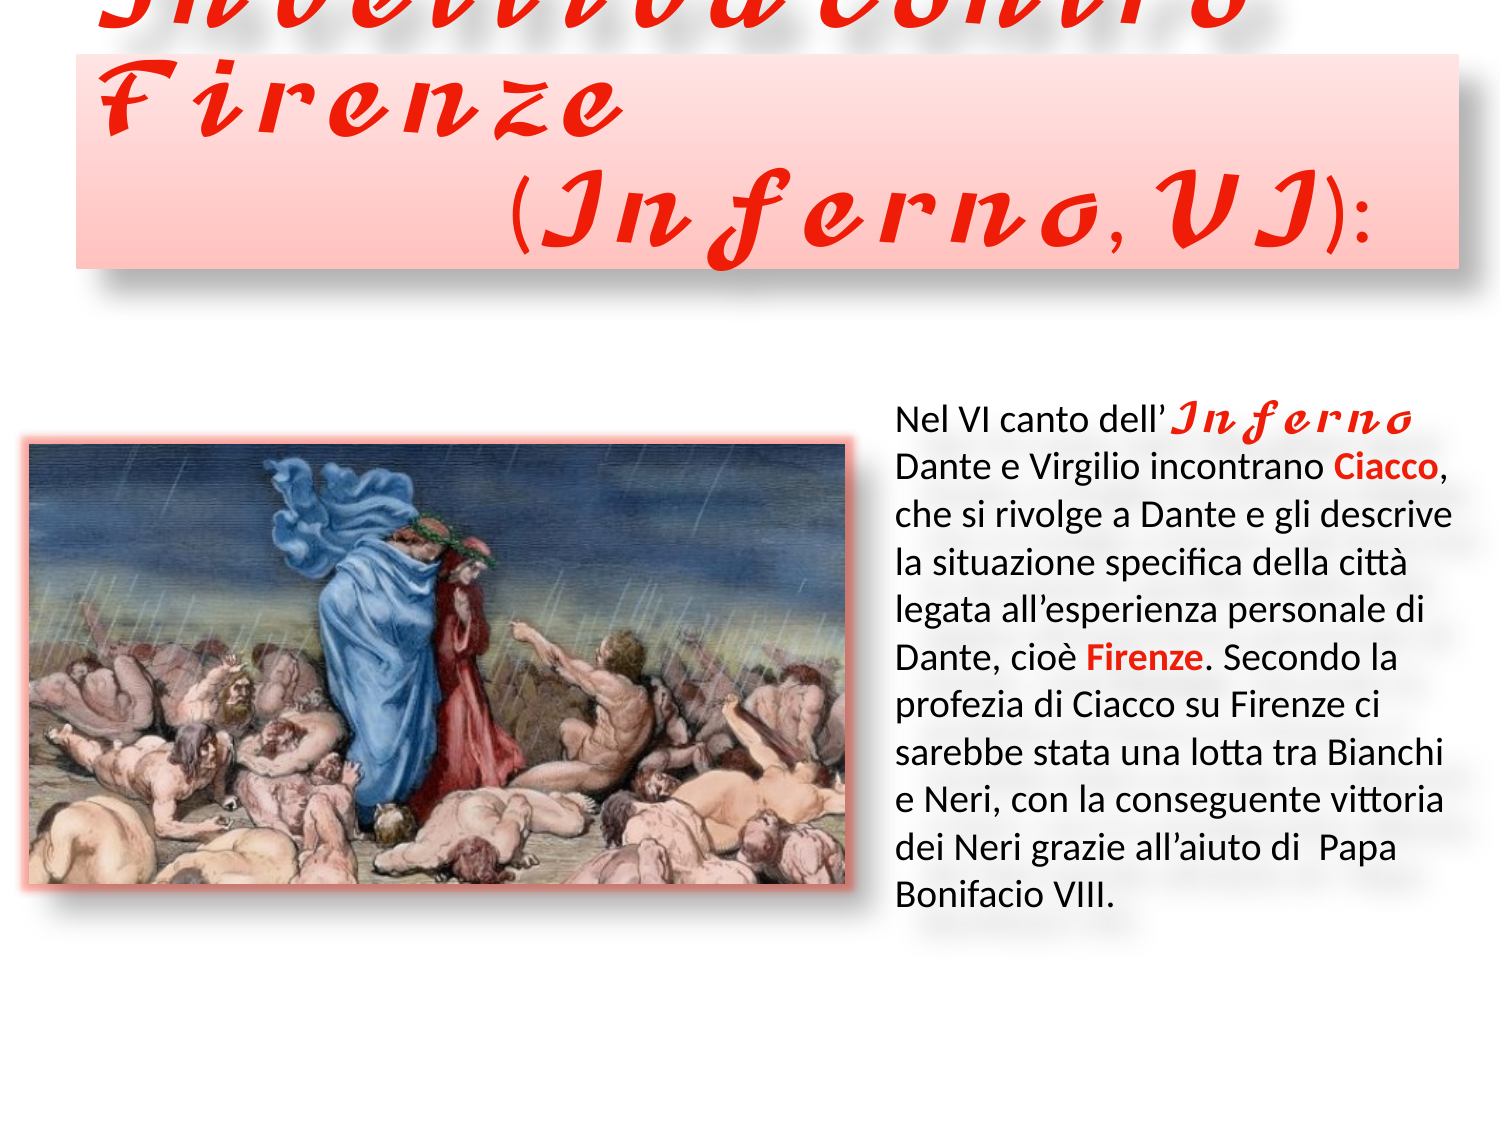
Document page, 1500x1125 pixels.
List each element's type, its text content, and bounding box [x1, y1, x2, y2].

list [29, 444, 845, 884]
list Nel VI canto dell’𝓘𝓷𝓯𝓮𝓻𝓷𝓸 Dante e Virgilio incontrano Ciacco, che si rivolge a Dante e gli descrive la situazione specifica della città legata all’esperienza personale di Dante, cioè Firenze. Secondo la profezia di Ciacco su Firenze ci sarebbe stata una lotta tra Bianchi e Neri, con la conseguente vittoria dei Neri grazie all’aiuto di Papa Bonifacio VIII. [879, 385, 1477, 953]
title 𝓘𝓷𝓿𝓮𝓽𝓽𝓲𝓿𝓪 𝓬𝓸𝓷𝓽𝓻𝓸 𝓕𝓲𝓻𝓮𝓷𝔃𝓮 (𝓘𝓷𝓯𝓮𝓻𝓷𝓸, 𝓥𝓘): [76, 54, 1459, 270]
